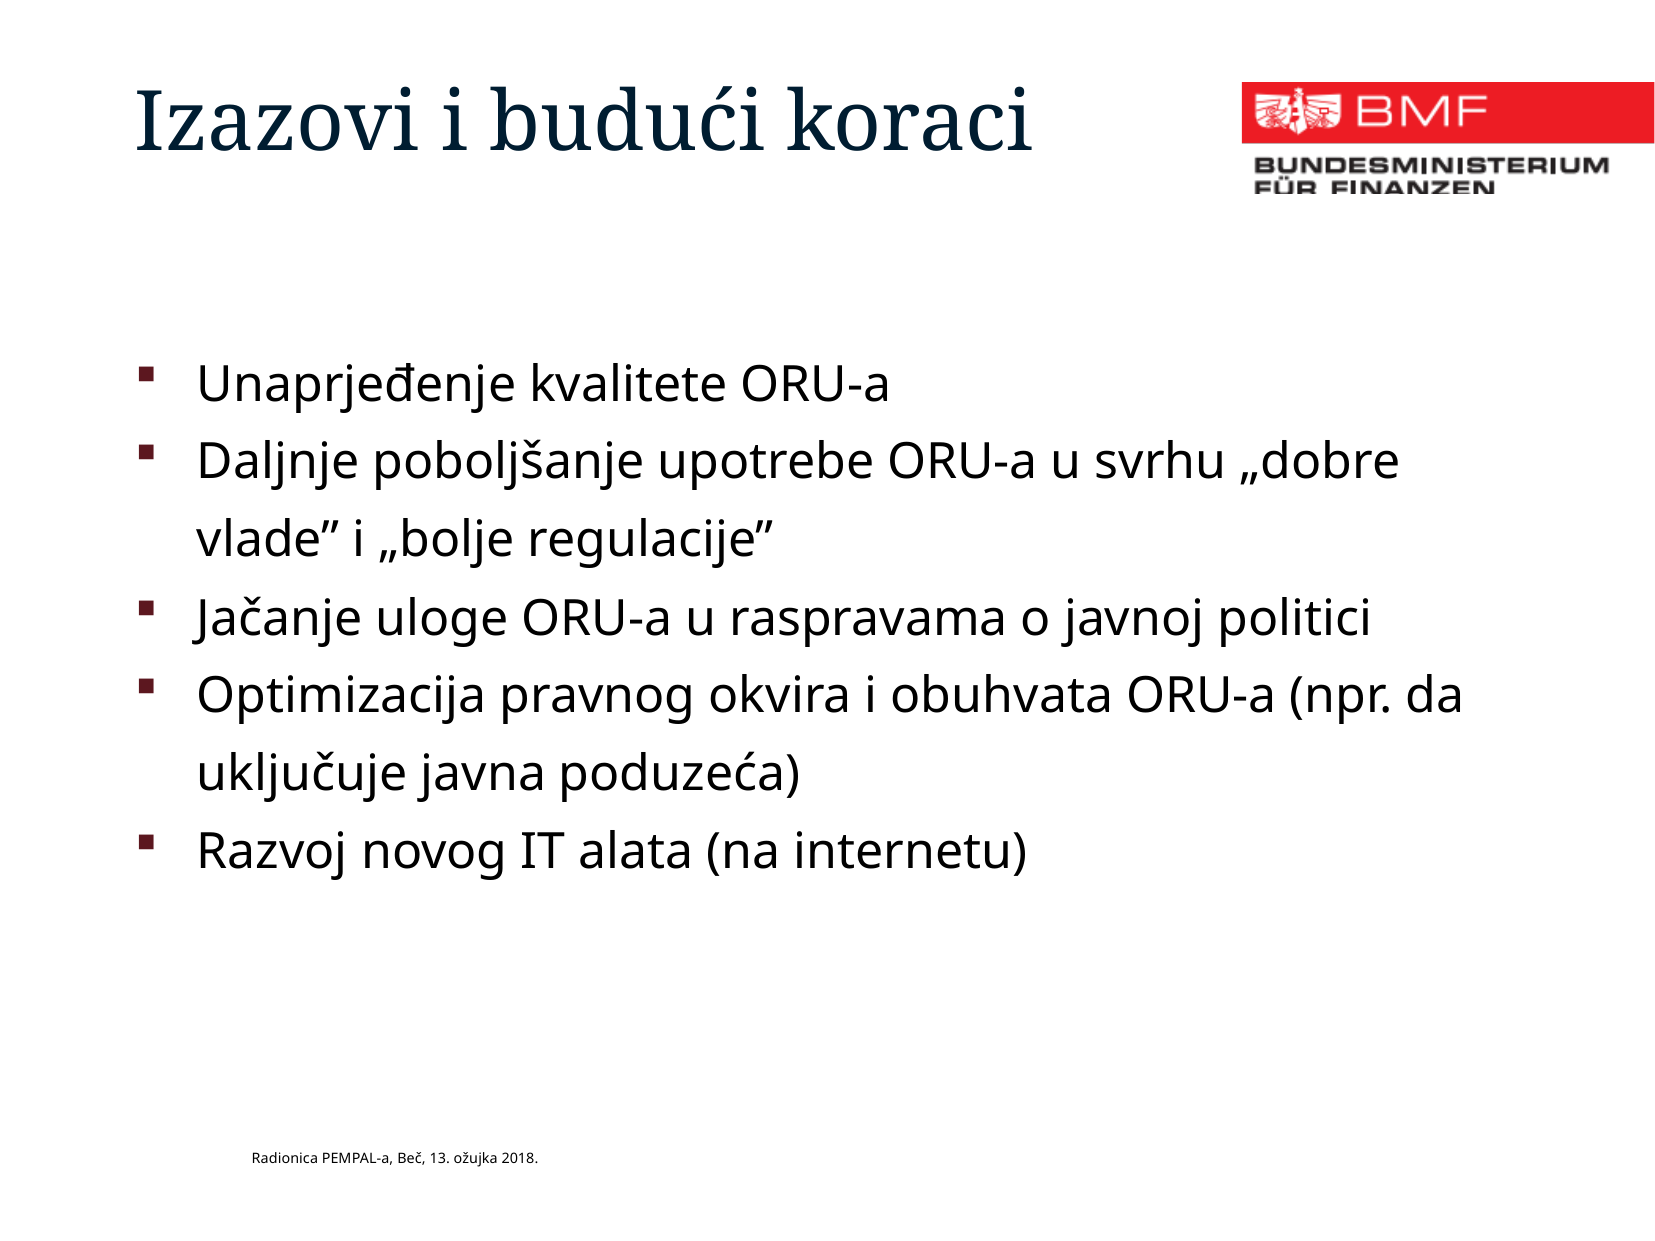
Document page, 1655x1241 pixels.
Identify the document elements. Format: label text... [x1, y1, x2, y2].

list Unaprjeđenje kvalitete ORU-a Daljnje poboljšanje upotrebe ORU-a u svrhu „dobre vlade” i „bolje regulacije” Jačanje uloge ORU-a u raspravama o javnoj politici Optimizacija pravnog okvira i obuhvata ORU-a (npr. da uključuje javna poduzeća) Razvoj novog IT alata (na internetu) [118, 324, 1536, 1063]
footer Radionica PEMPAL-a, Beč, 13. ožujka 2018. [236, 1127, 1536, 1195]
list Izazovi i budući koraci [118, 58, 1193, 177]
